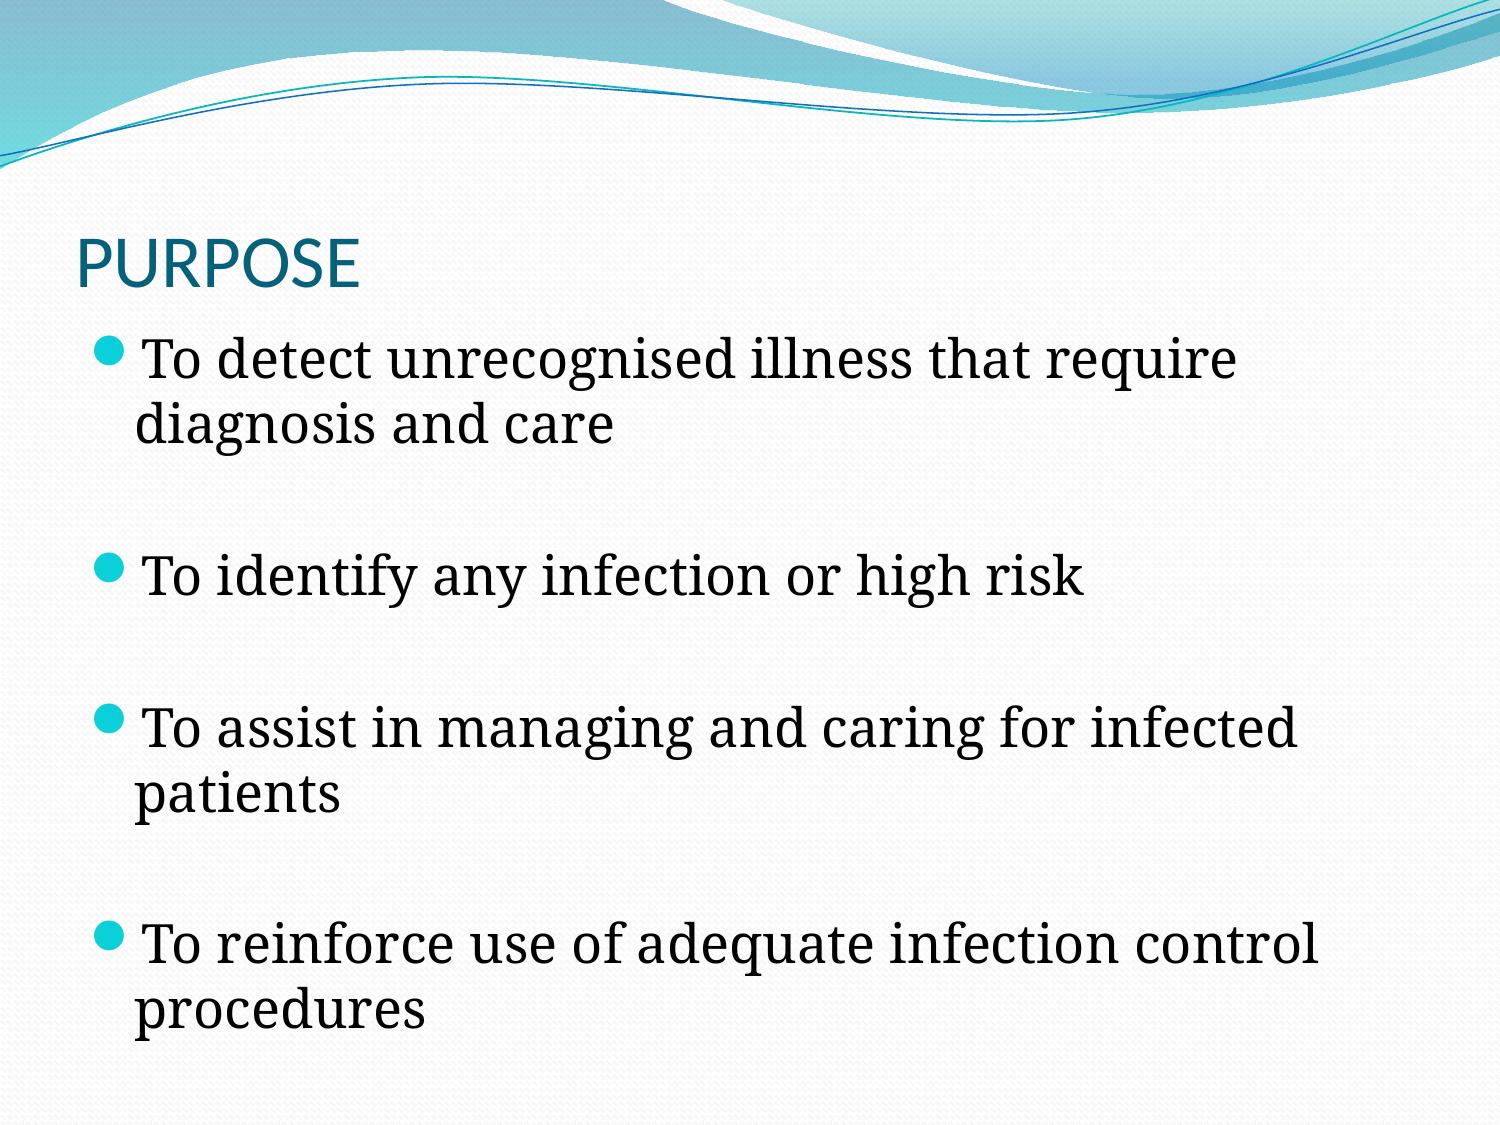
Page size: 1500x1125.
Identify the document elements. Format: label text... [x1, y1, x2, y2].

title PURPOSE [75, 115, 1425, 303]
list To detect unrecognised illness that require diagnosis and care To identify any infection or high risk To assist in managing and caring for infected patients To reinforce use of adequate infection control procedures [75, 317, 1425, 1038]
